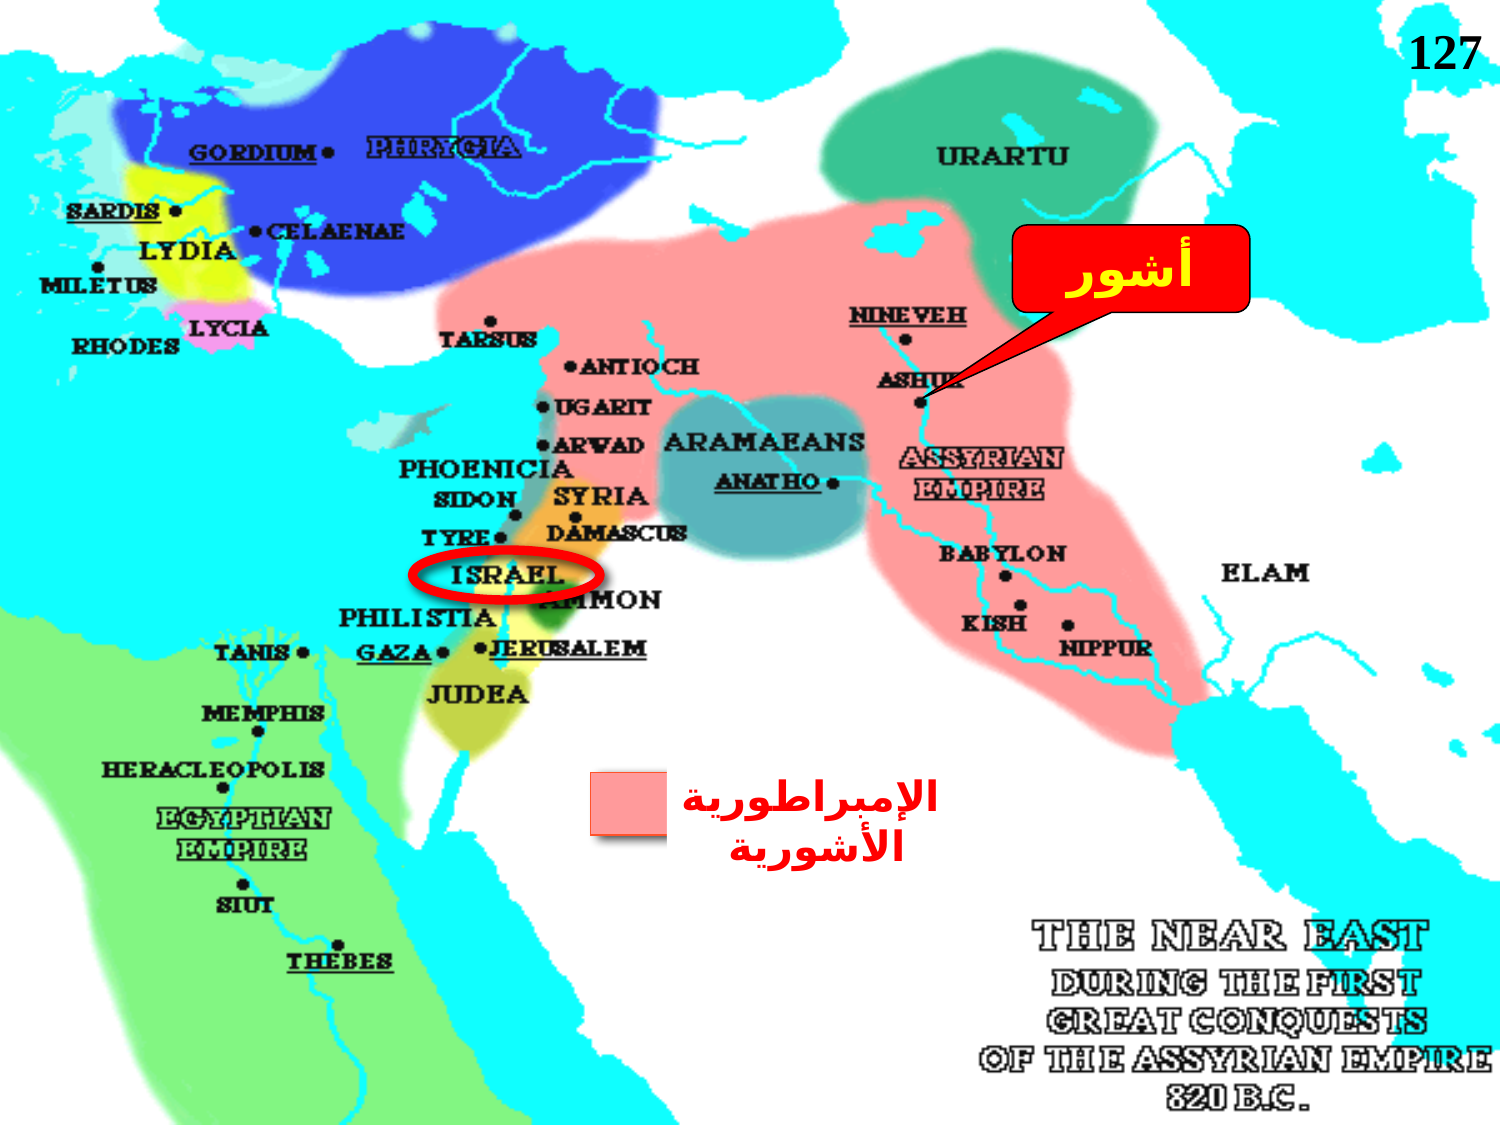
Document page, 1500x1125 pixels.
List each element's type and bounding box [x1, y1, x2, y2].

text_box [590, 762, 927, 879]
picture [0, 0, 1500, 1125]
